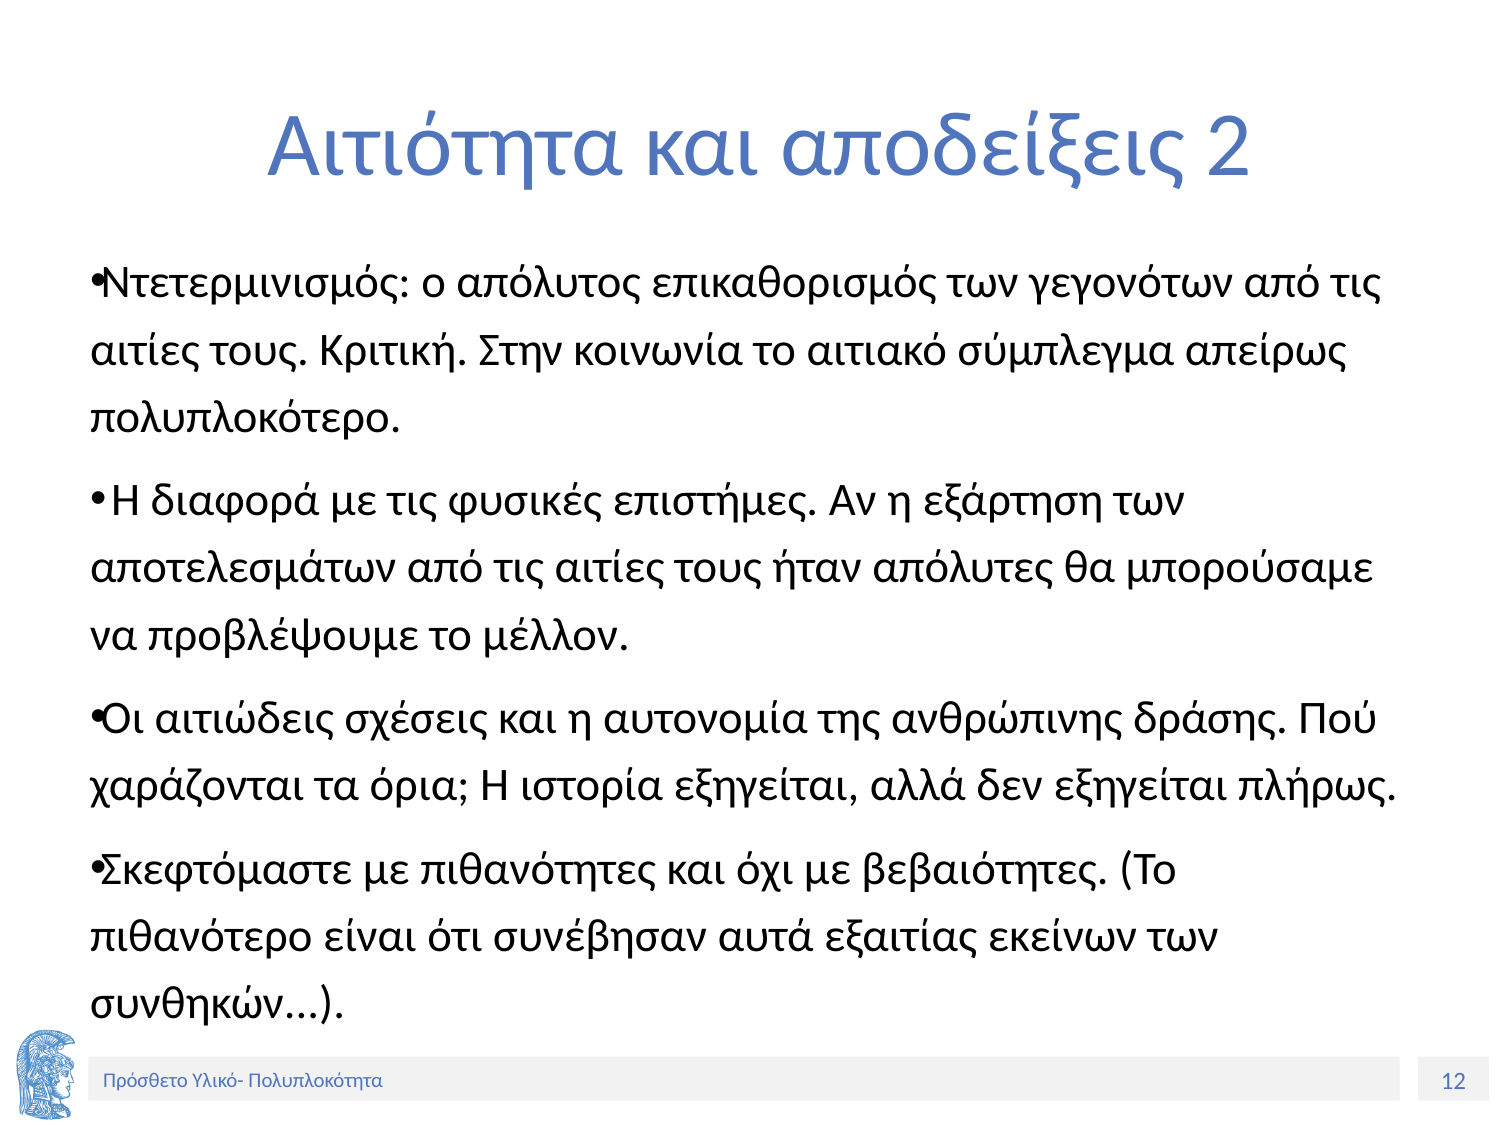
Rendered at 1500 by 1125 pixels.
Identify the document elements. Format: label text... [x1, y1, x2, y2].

picture [9, 1026, 81, 1120]
title Αιτιότητα και αποδείξεις 2 [75, 45, 1425, 233]
list Ντετερμινισμός: ο απόλυτος επικαθορισμός των γεγονότων από τις αιτίες τους. Κριτική. Στην κοινωνία το αιτιακό σύμπλεγμα απείρως πολυπλοκότερο. Η διαφορά με τις φυσικές επιστήμες. Αν η εξάρτηση των αποτελεσμάτων από τις αιτίες τους ήταν απόλυτες θα μπορούσαμε να προβλέψουμε το μέλλον. Οι αιτιώδεις σχέσεις και η αυτονομία της ανθρώπινης δράσης. Πού χαράζονται τα όρια; Η ιστορία εξηγείται, αλλά δεν εξηγείται πλήρως. Σκεφτόμαστε με πιθανότητες και όχι με βεβαιότητες. (Το πιθανότερο είναι ότι συνέβησαν αυτά εξαιτίας εκείνων των συνθηκών...). [75, 233, 1425, 1082]
